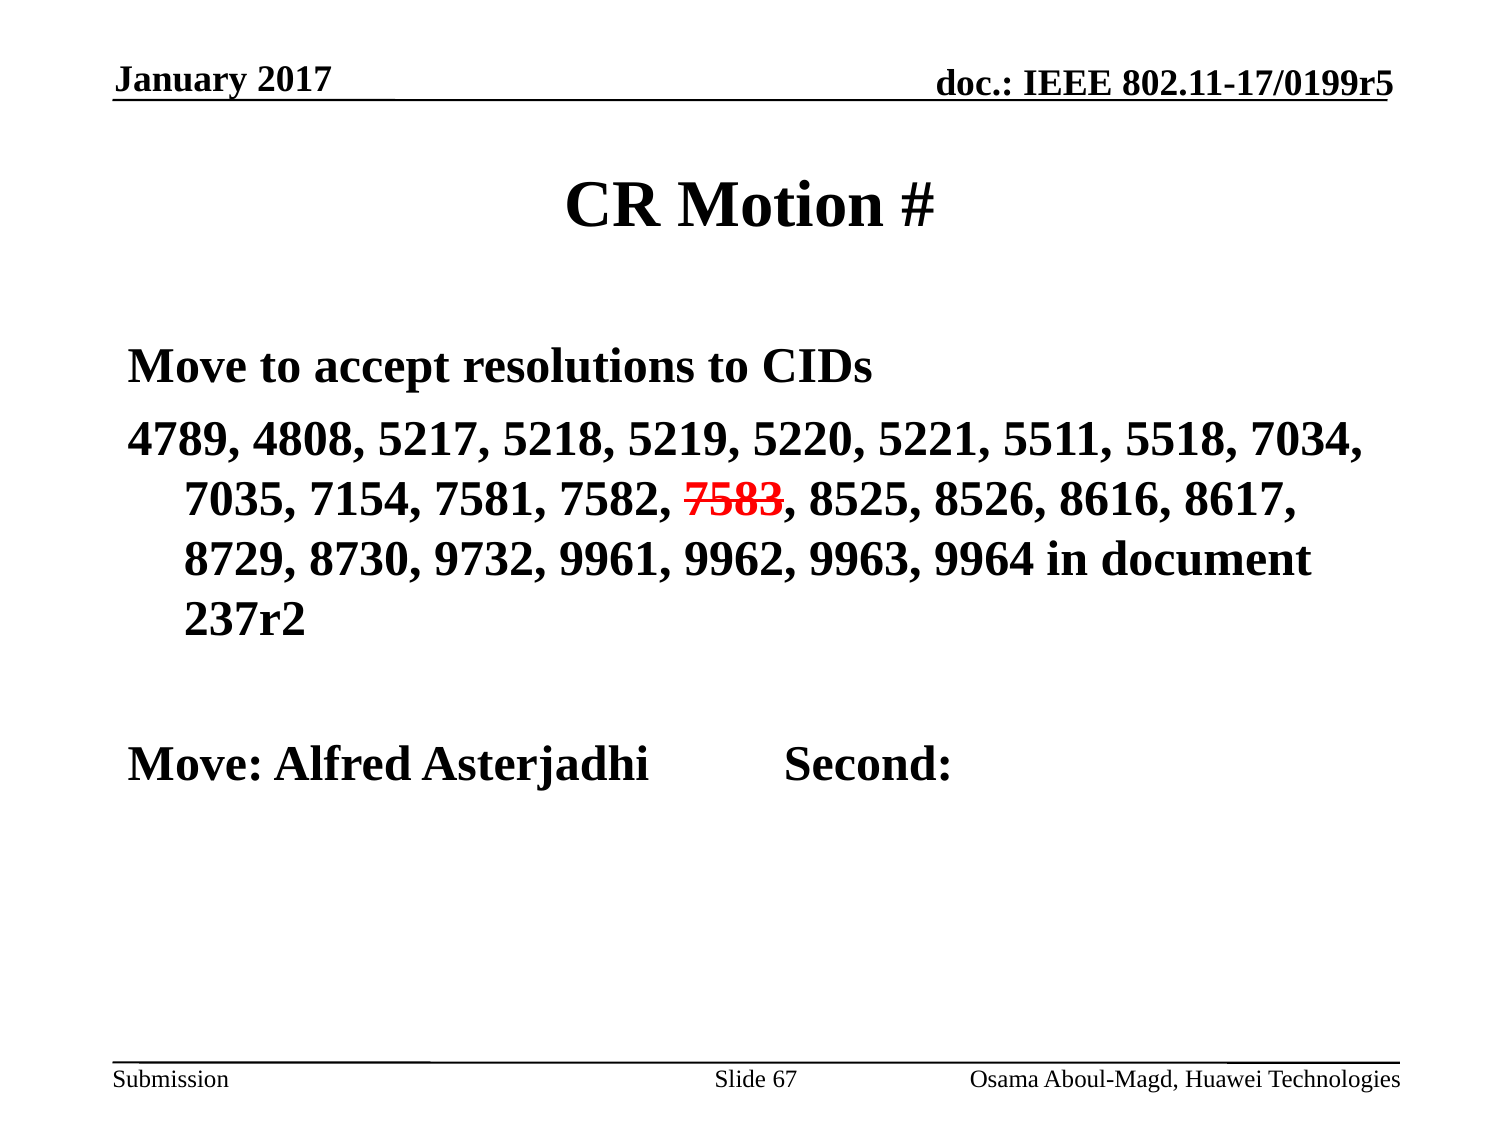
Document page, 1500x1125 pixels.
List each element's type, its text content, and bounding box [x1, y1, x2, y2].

list Move to accept resolutions to CIDs 4789, 4808, 5217, 5218, 5219, 5220, 5221, 5511, 5518, 7034, 7035, 7154, 7581, 7582, 7583, 8525, 8526, 8616, 8617, 8729, 8730, 9732, 9961, 9962, 9963, 9964 in document 237r2 Move: Alfred Asterjadhi Second: [112, 324, 1388, 1000]
footer Osama Aboul-Magd, Huawei Technologies [878, 1061, 1402, 1093]
slide_number Slide 67 [712, 1061, 800, 1123]
title CR Motion # [112, 112, 1388, 288]
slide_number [114, 54, 423, 100]
